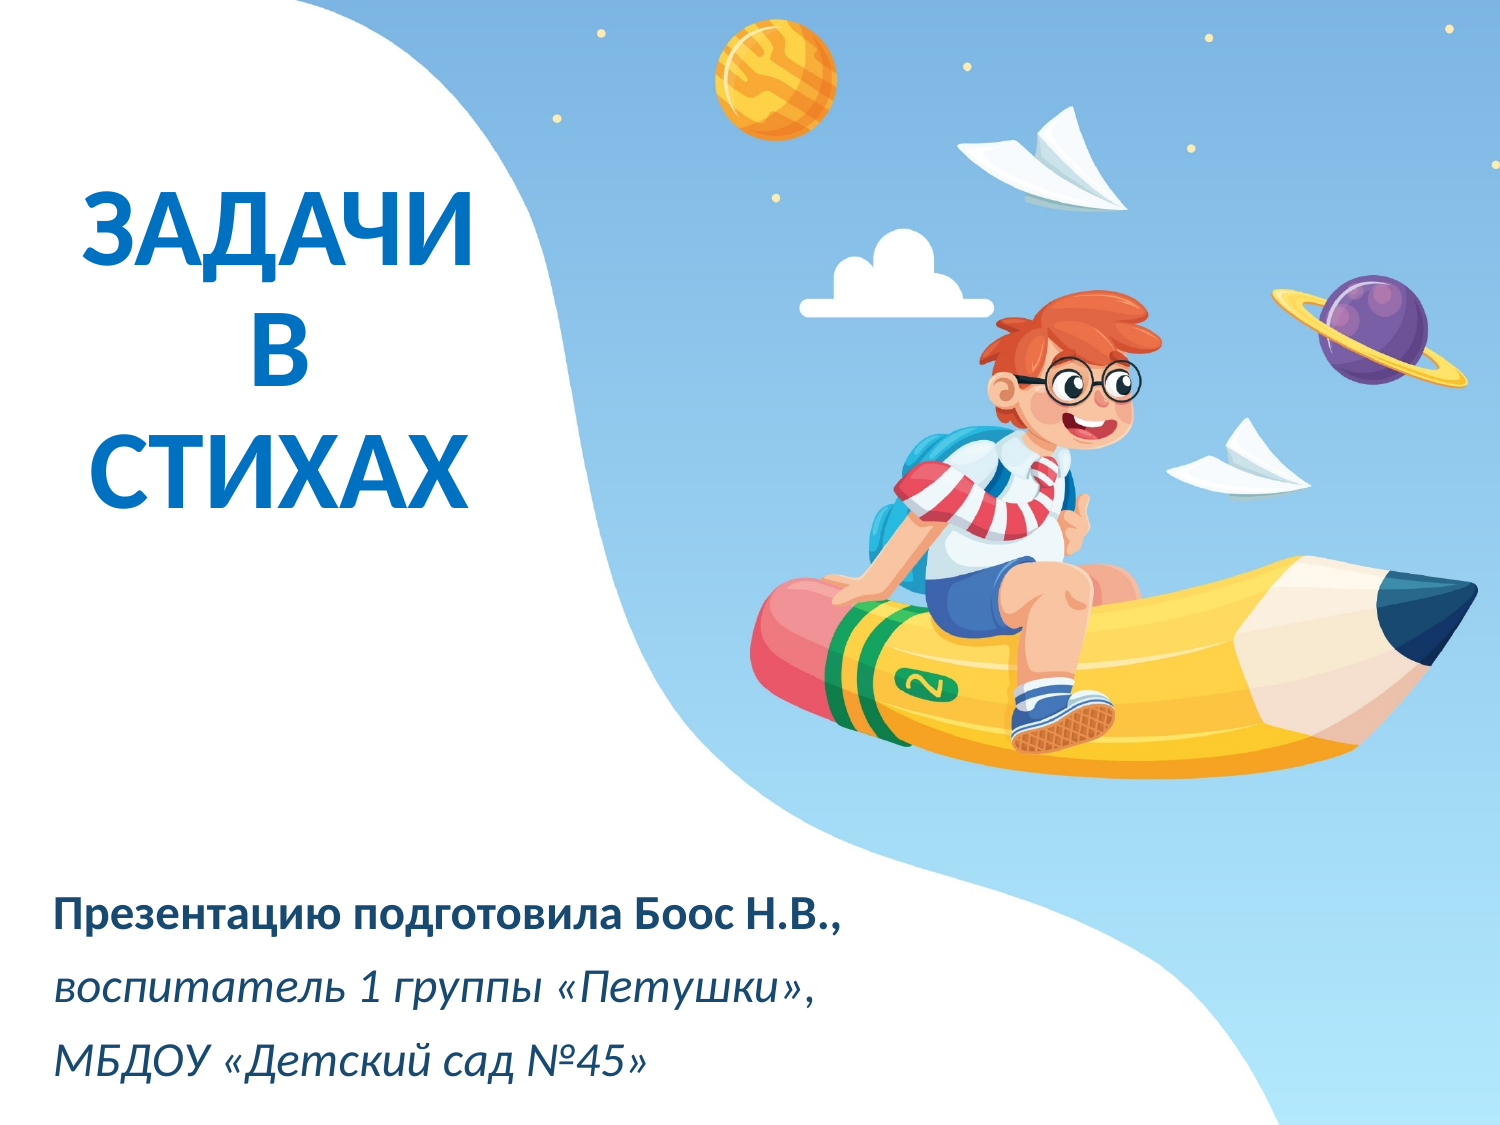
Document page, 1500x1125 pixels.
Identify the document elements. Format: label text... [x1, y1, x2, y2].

picture [0, 0, 1500, 1125]
title ЗАДАЧИ В СТИХАХ [0, 160, 560, 541]
subtitle Презентацию подготовила Боос Н.В., воспитатель 1 группы «Петушки», МБДОУ «Детский сад №45» [37, 879, 883, 1095]
